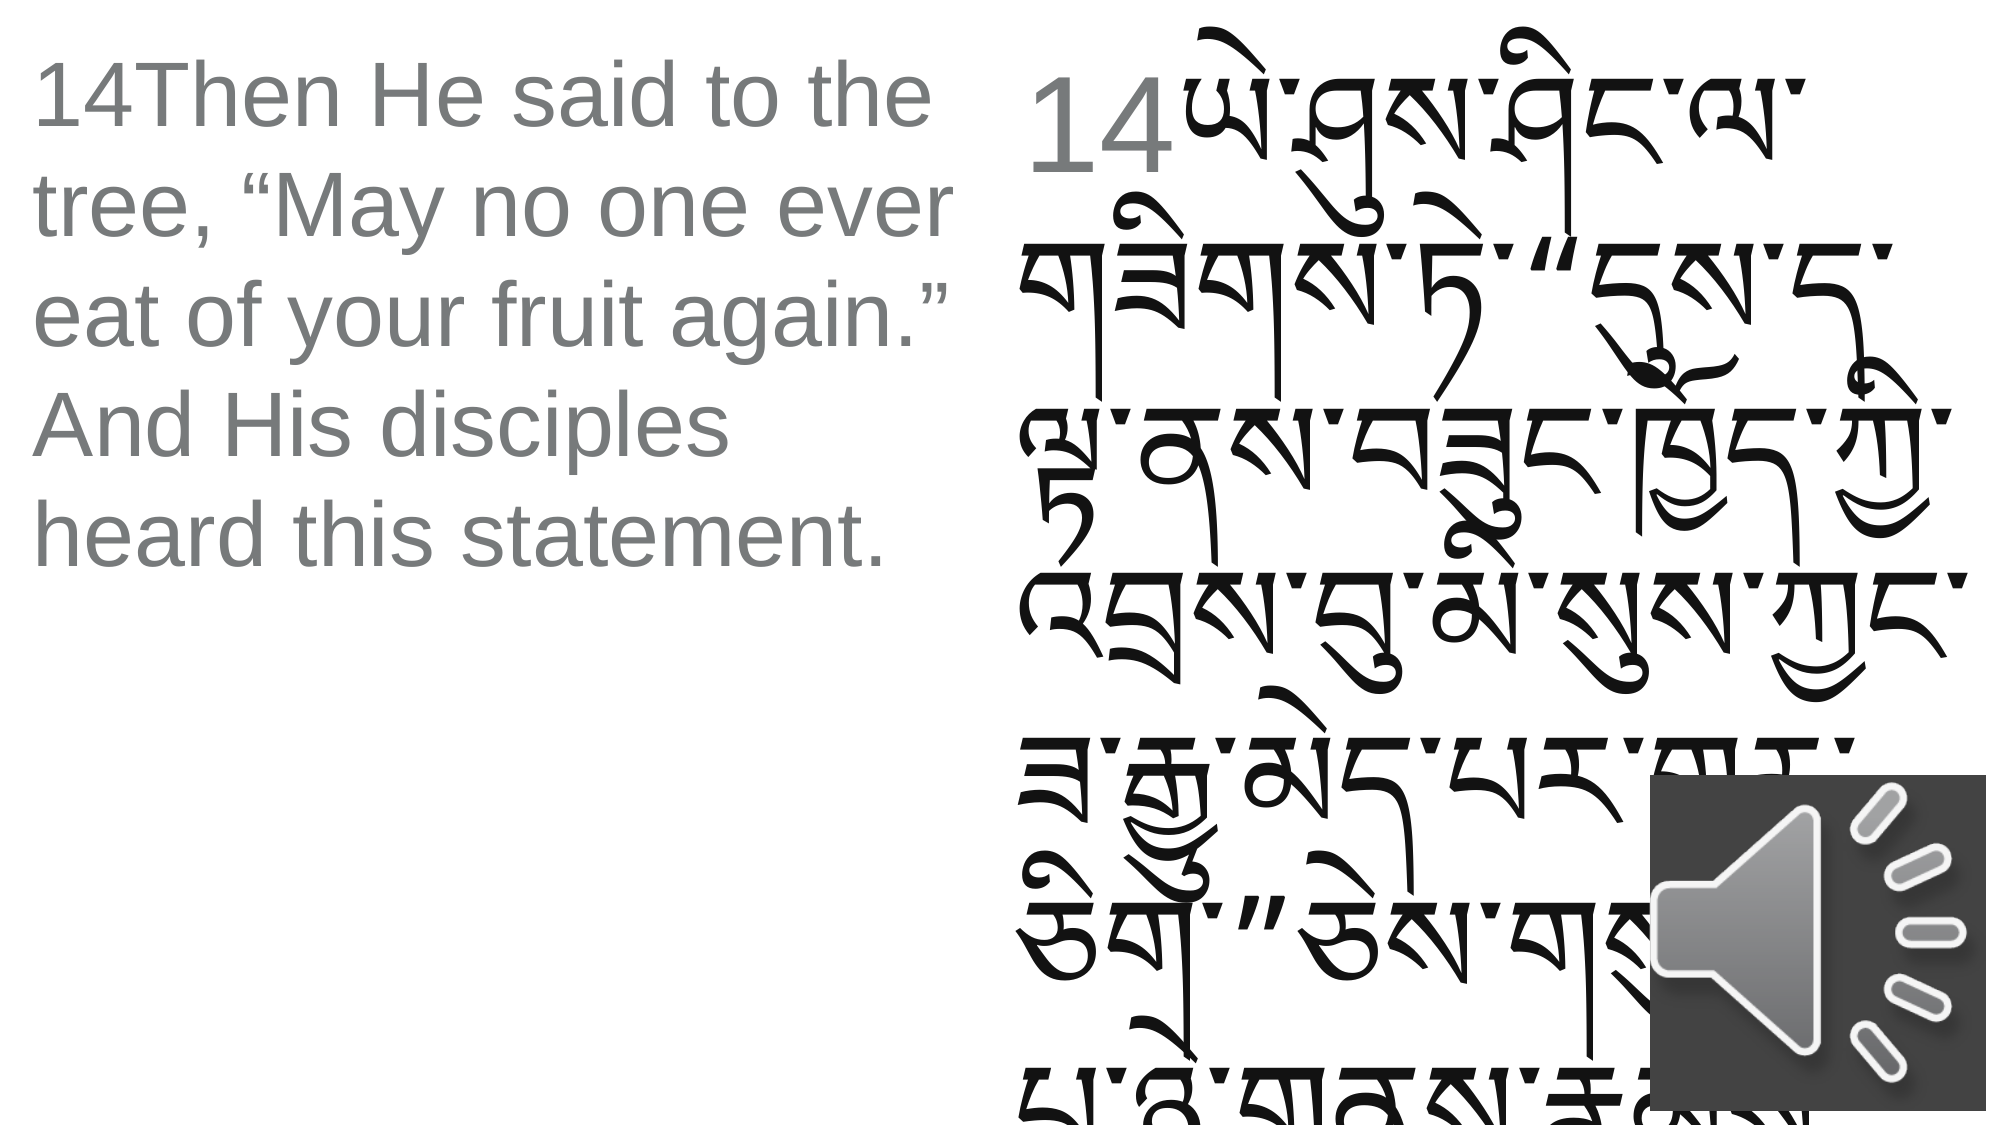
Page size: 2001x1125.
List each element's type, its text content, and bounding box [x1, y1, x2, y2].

text_box 14ཡེ་ཤུས་ཤིང་ལ་གཟིགས་ཏེ་“དུས་ད་ལྟ་ནས་བཟུང་ཁྱོད་ཀྱི་འབྲས་བུ་མི་སུས་ཀྱང་ཟ་རྒྱུ་མེད་པར་གྱུར་ཅིག་”ཅེས་གསུངས་པ་ཉེ་གནས་རྣམས་ཀྱིས་ཐོས། [999, 27, 2000, 1104]
picture [1648, 773, 1987, 1112]
text_box 14Then He said to the tree, “May no one ever eat of your fruit again.” And His disciples heard this statement. [18, 27, 973, 1104]
